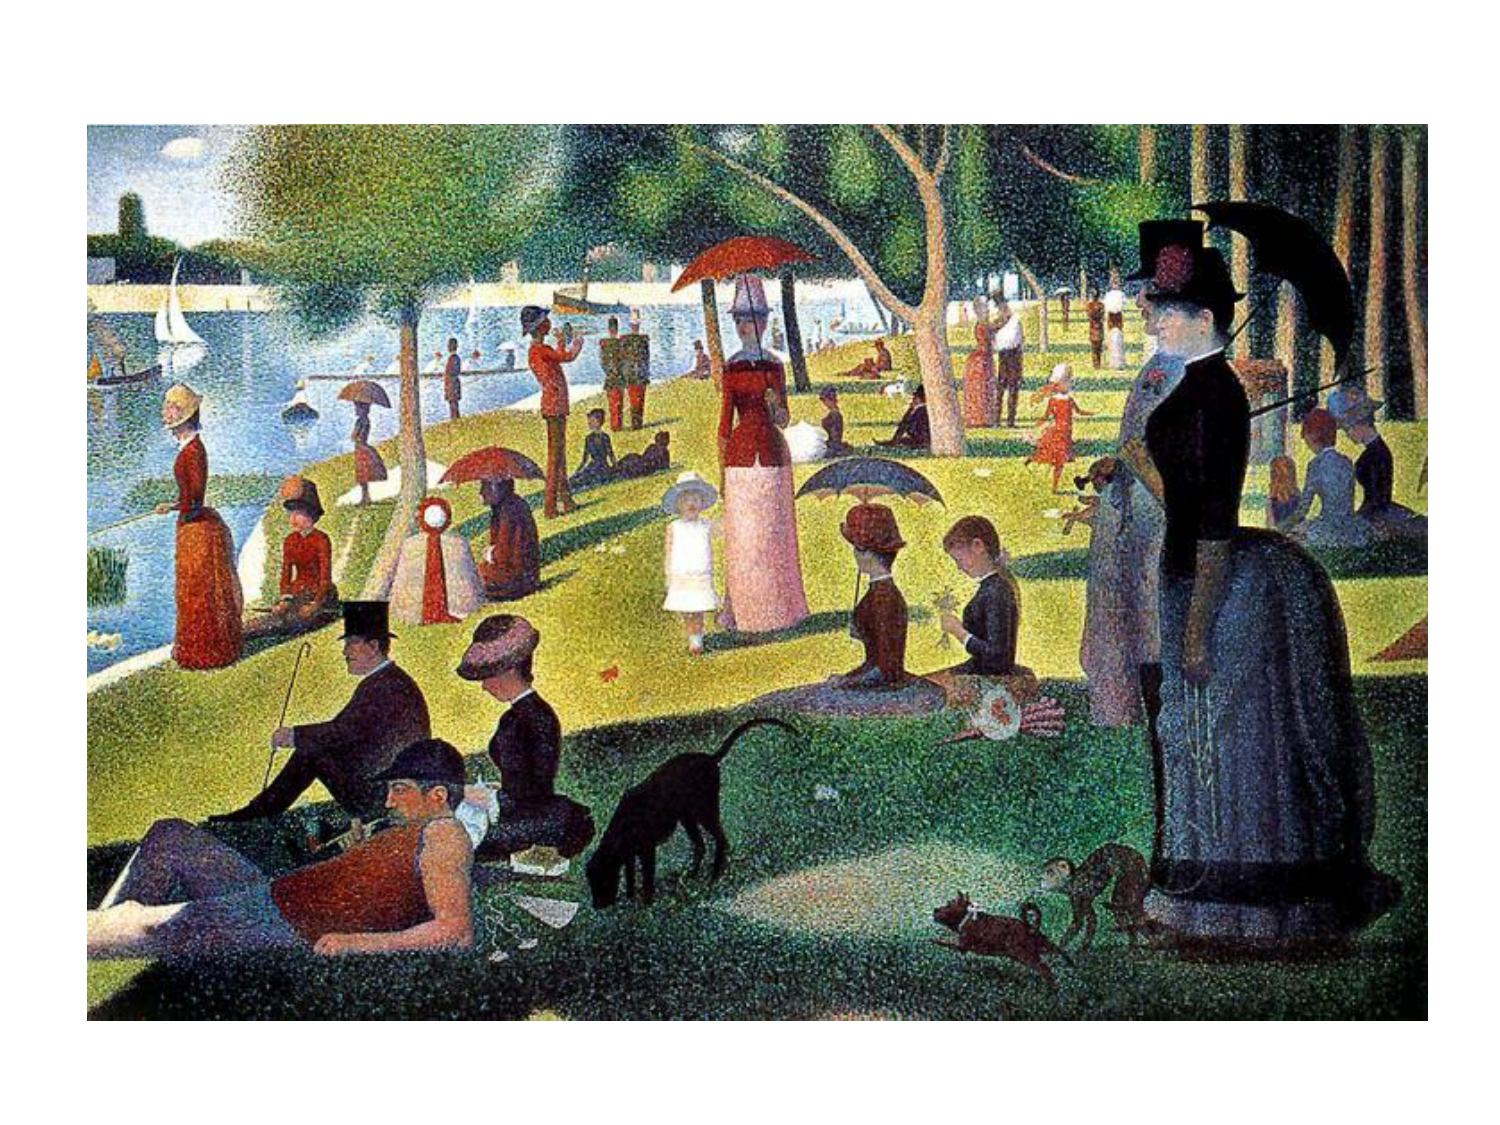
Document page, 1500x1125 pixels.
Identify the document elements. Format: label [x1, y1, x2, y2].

picture [87, 124, 1428, 1021]
